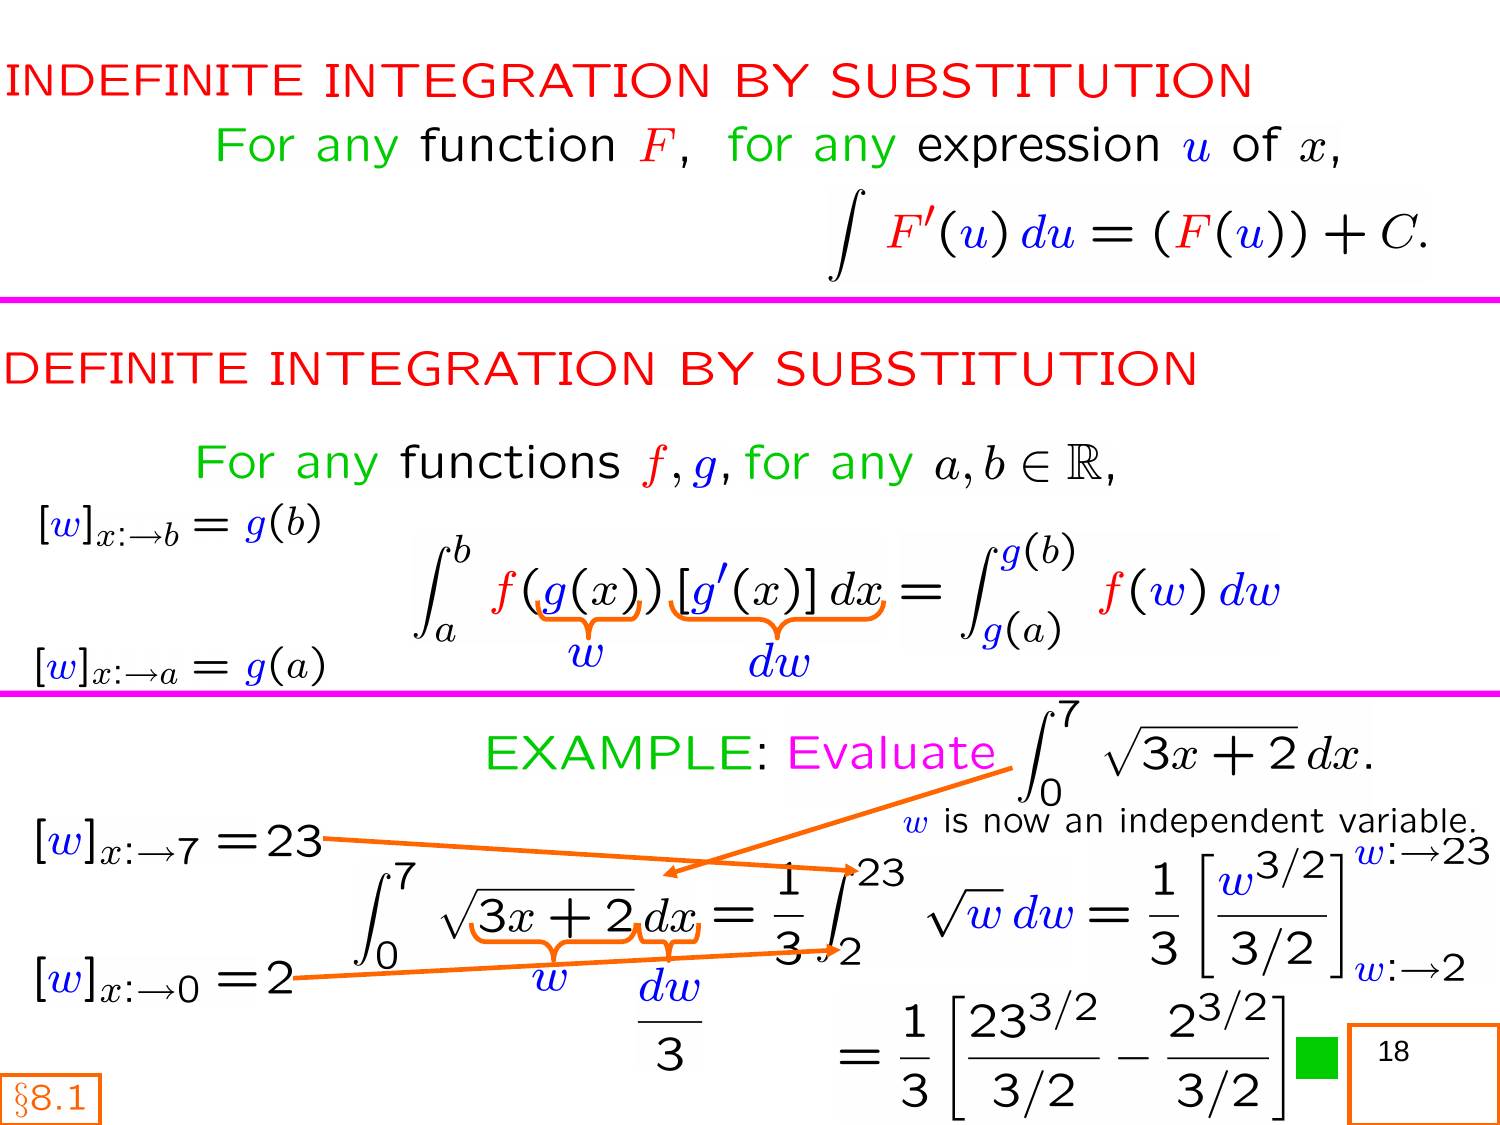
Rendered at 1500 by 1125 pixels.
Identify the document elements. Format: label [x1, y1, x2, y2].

text_box [1349, 1025, 1500, 1125]
text_box [5, 348, 1195, 388]
picture [243, 503, 321, 545]
picture [789, 699, 1491, 983]
picture [744, 443, 1115, 490]
picture [838, 989, 1285, 1122]
picture [412, 533, 883, 667]
picture [196, 442, 730, 489]
picture [14, 1081, 86, 1119]
picture [267, 824, 323, 860]
picture [267, 960, 294, 994]
picture [41, 505, 228, 549]
text_box [0, 1074, 100, 1125]
picture [37, 646, 228, 688]
text_box [670, 600, 885, 677]
text_box [1297, 1039, 1336, 1077]
picture [487, 733, 766, 771]
text_box [5, 61, 1426, 284]
text_box [636, 922, 705, 1071]
text_box [470, 922, 635, 992]
picture [243, 645, 326, 687]
picture [37, 818, 257, 866]
picture [712, 857, 1073, 966]
picture [353, 862, 697, 971]
picture [37, 956, 257, 1003]
picture [899, 531, 1280, 651]
